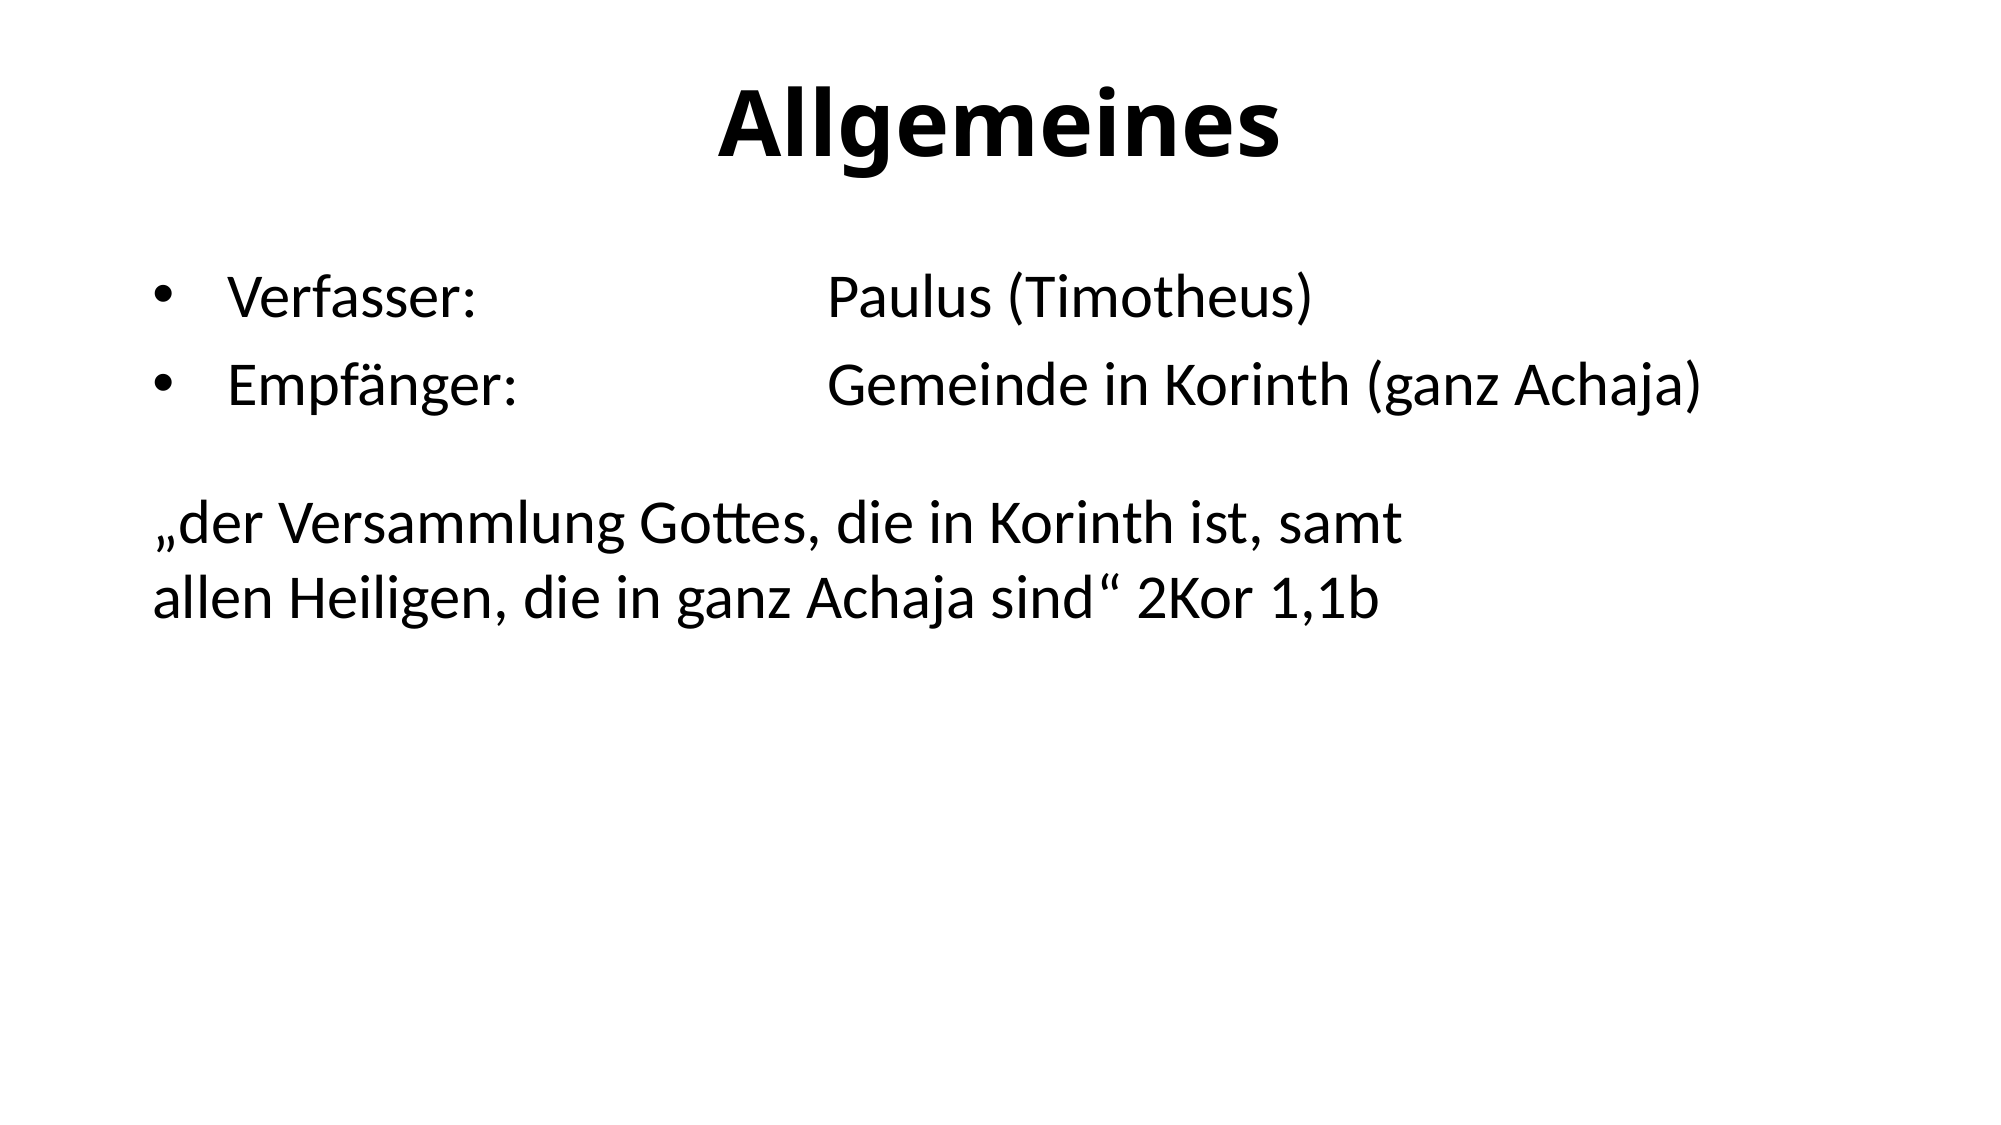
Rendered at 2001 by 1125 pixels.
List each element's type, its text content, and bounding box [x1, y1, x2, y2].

title Allgemeines [137, 59, 1863, 194]
text_box „der Versammlung Gottes, die in Korinth ist, samt allen Heiligen, die in ganz Achaja sind“ 2Kor 1,1b [137, 474, 1538, 639]
text_box Verfasser: Paulus (Timotheus) Empfänger: Gemeinde in Korinth (ganz Achaja) [137, 255, 1980, 427]
